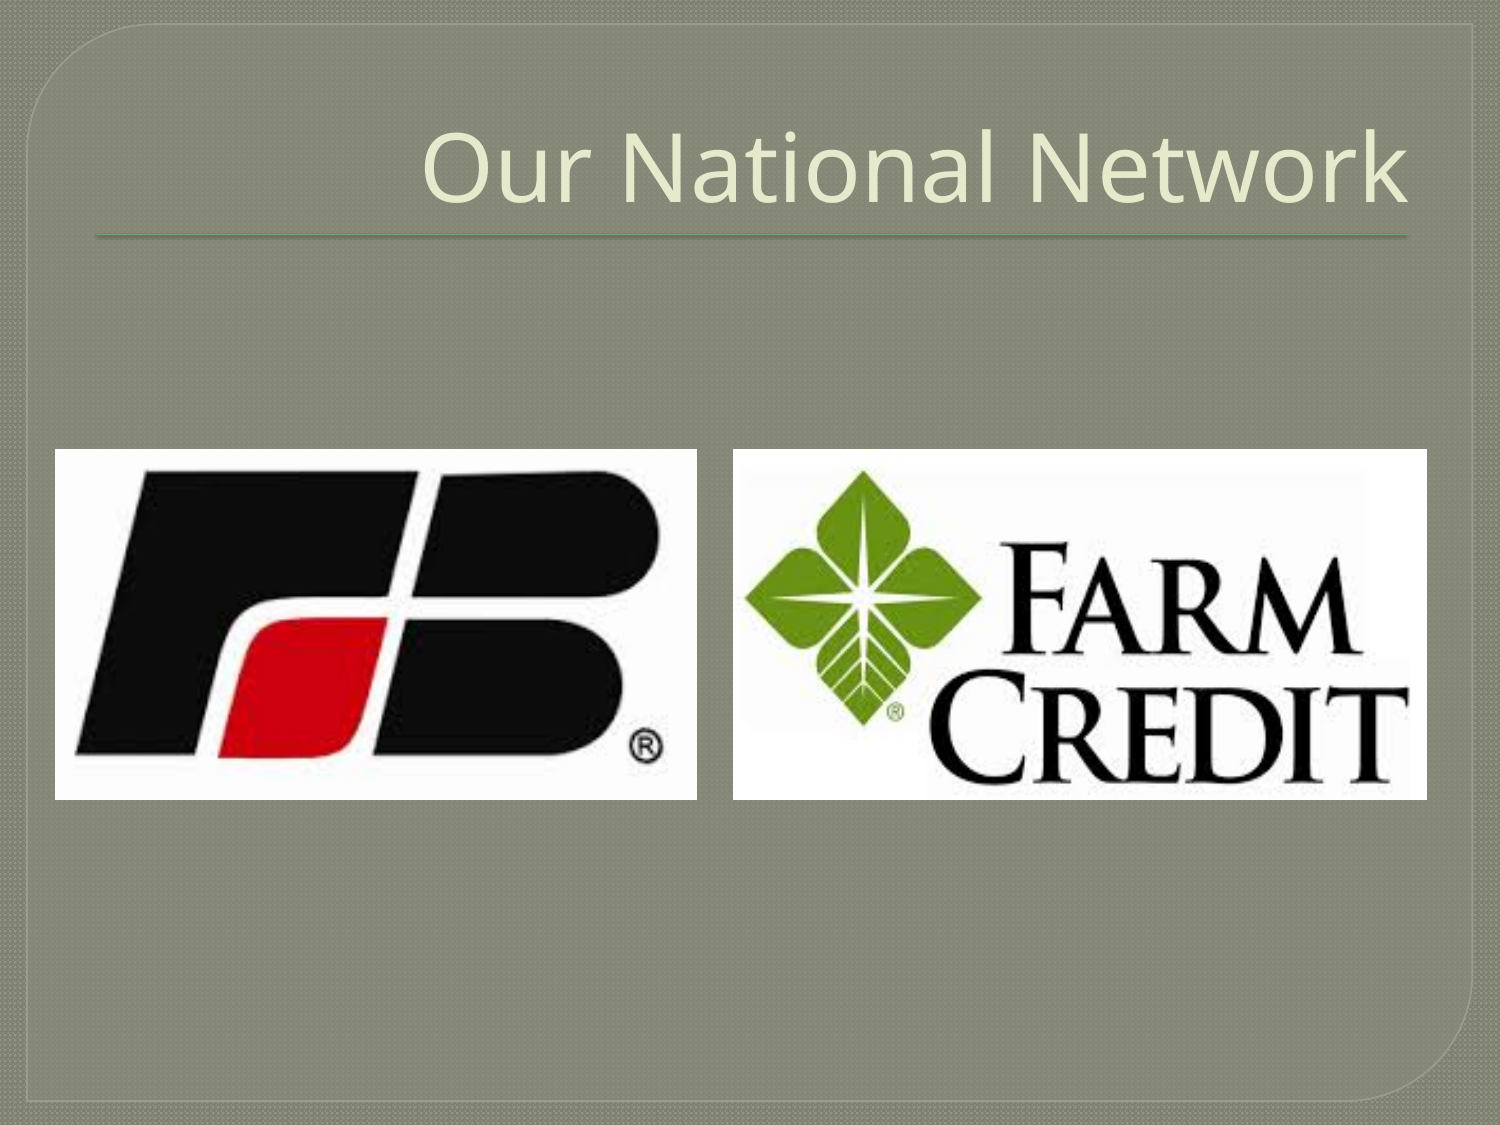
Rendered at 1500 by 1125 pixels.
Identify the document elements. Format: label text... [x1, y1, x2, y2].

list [733, 449, 1427, 801]
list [55, 449, 698, 801]
title Our National Network [75, 41, 1425, 230]
